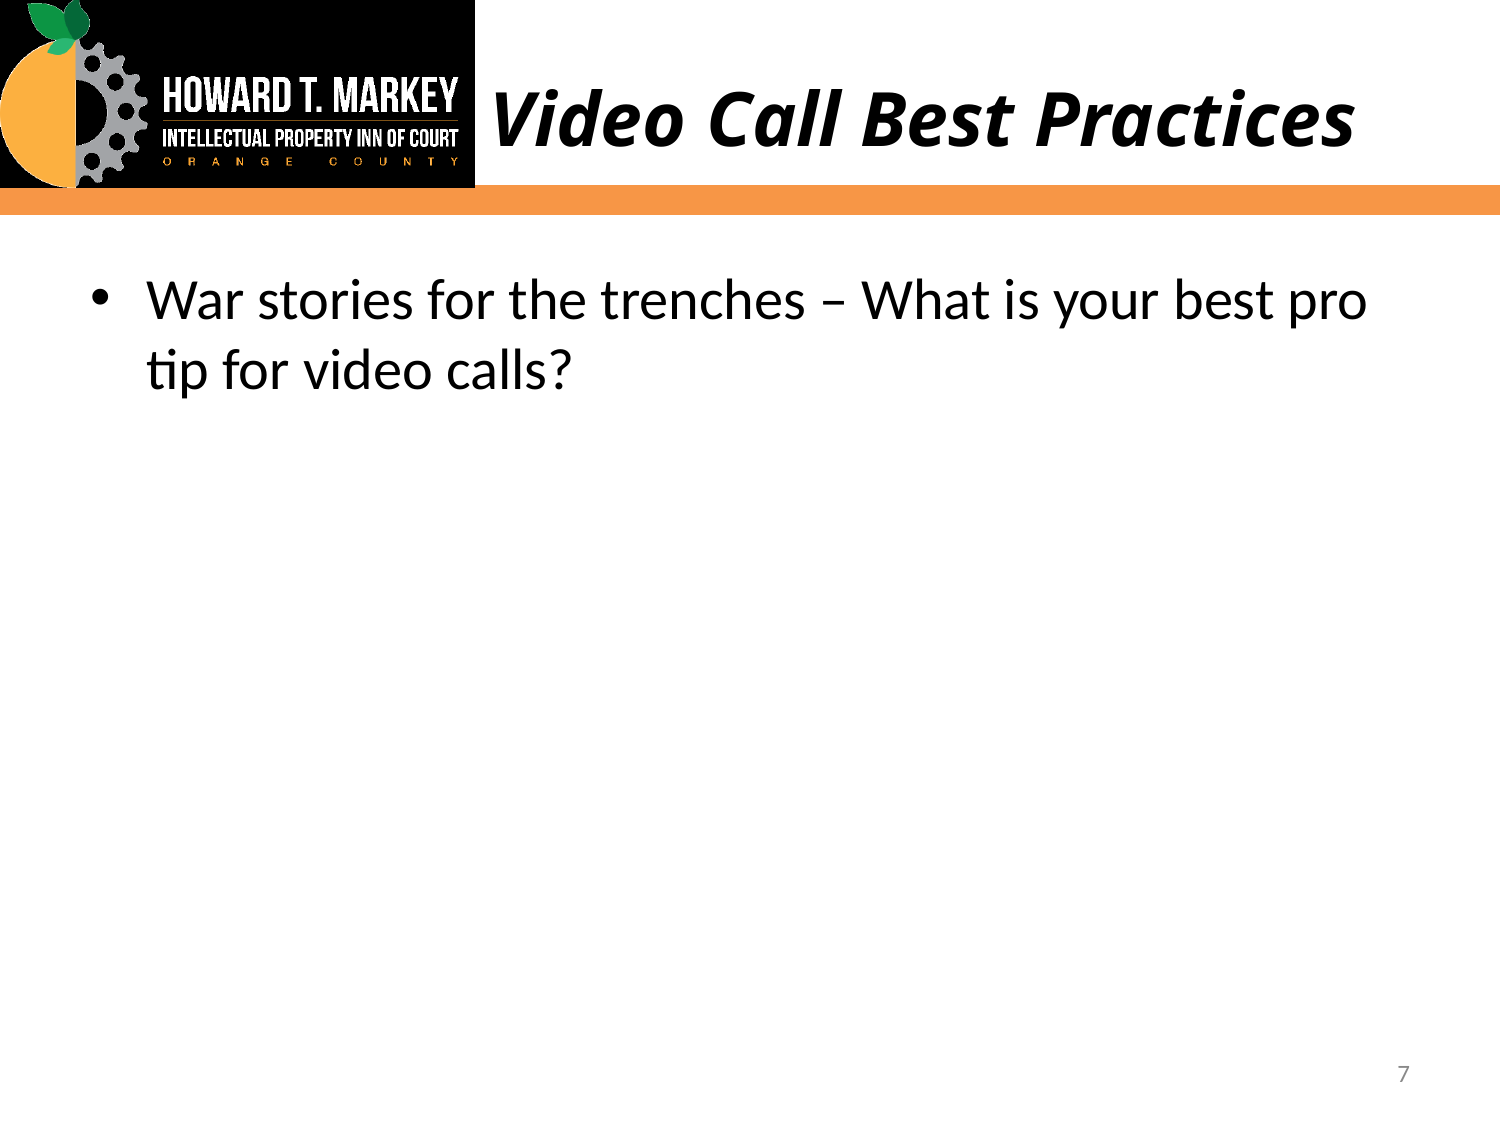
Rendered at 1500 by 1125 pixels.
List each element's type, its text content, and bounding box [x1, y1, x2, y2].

slide_number 7 [1074, 1042, 1425, 1103]
picture [0, 0, 476, 188]
text_box [0, 185, 1500, 215]
list War stories for the trenches – What is your best pro tip for video calls? [75, 253, 1425, 997]
title Video Call Best Practices [479, 45, 1425, 188]
